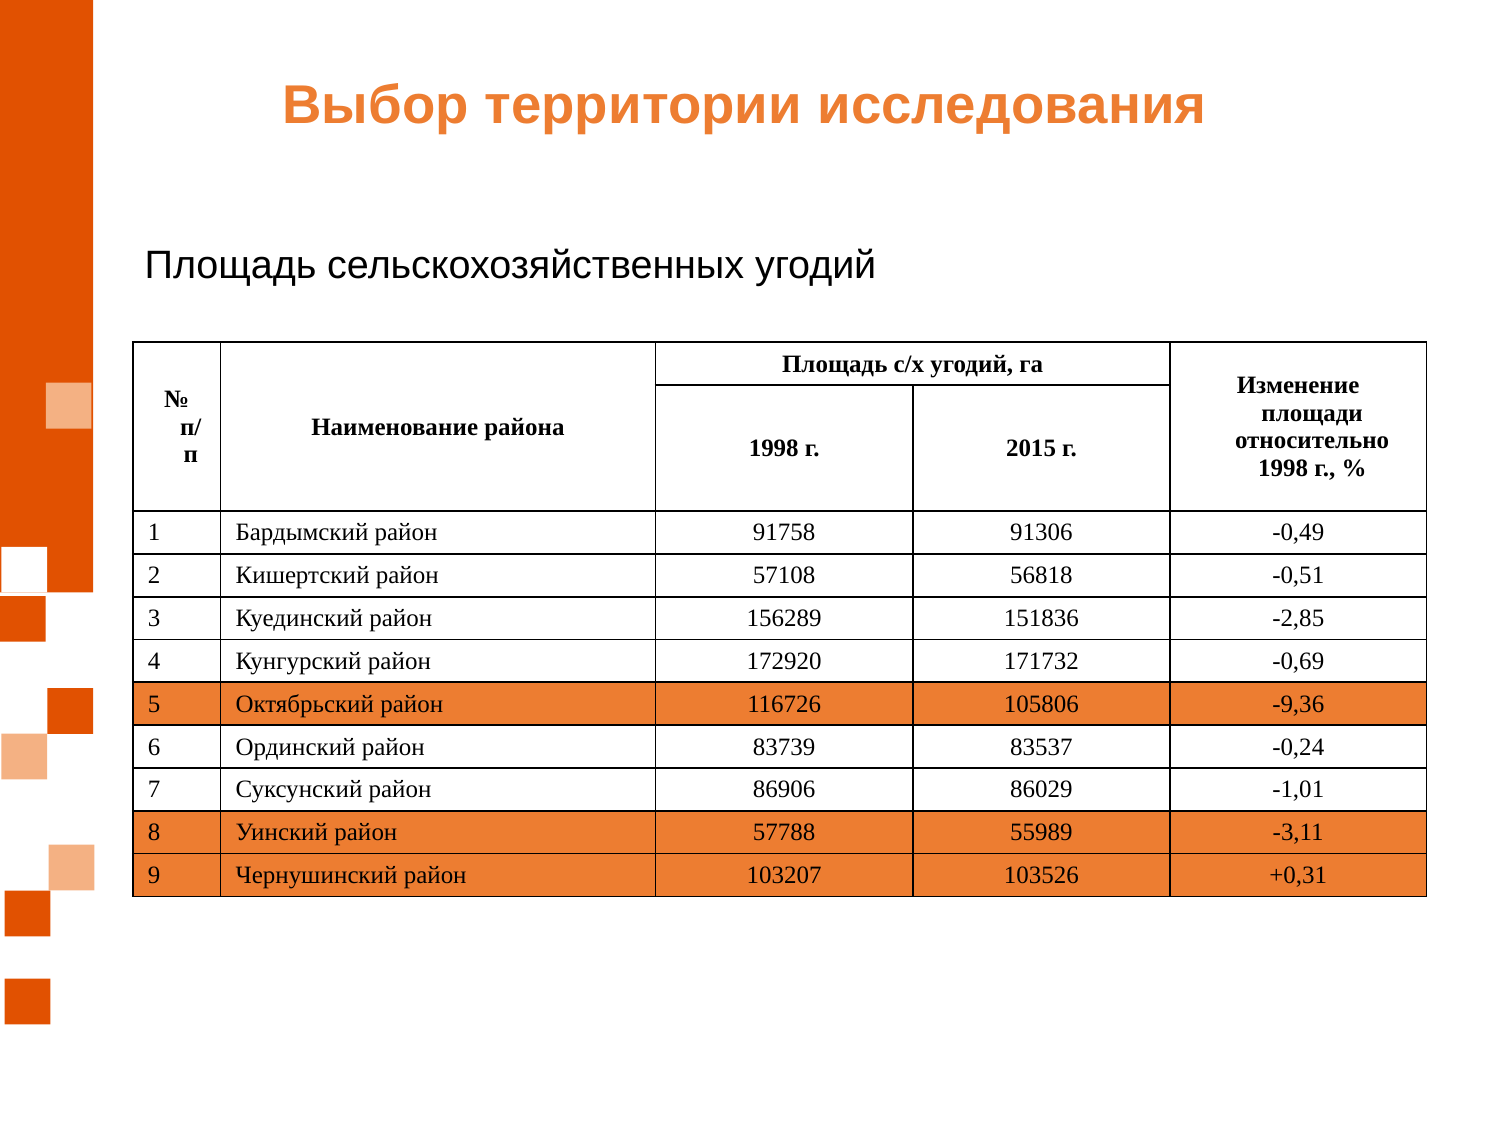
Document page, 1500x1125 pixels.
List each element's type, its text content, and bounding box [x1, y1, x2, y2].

table_cell 7 [134, 769, 220, 810]
table_header № п/п [134, 343, 220, 510]
table_cell -1,01 [1171, 769, 1426, 810]
table_cell 57108 [656, 555, 912, 596]
table_cell Куединский район [221, 598, 655, 639]
table_cell 86906 [656, 769, 912, 810]
table_cell -0,51 [1171, 555, 1426, 596]
table_header Площадь с/х угодий, га [656, 343, 1169, 384]
table_cell -3,11 [1171, 812, 1426, 853]
table_cell 1 [134, 512, 220, 553]
table_cell 57788 [656, 812, 912, 853]
table_header Наименование района [221, 343, 655, 510]
table_cell 91758 [656, 512, 912, 553]
table_cell 86029 [914, 769, 1169, 810]
table_cell 2 [134, 555, 220, 596]
table_cell 83537 [914, 726, 1169, 767]
table_cell 172920 [656, 640, 912, 681]
table_cell 103526 [914, 854, 1169, 896]
table_cell Кишертский район [221, 555, 655, 596]
table_cell 1998 г. [656, 386, 912, 510]
table_cell 5 [134, 683, 220, 724]
table_cell 156289 [656, 598, 912, 639]
table_cell Чернушинский район [221, 854, 655, 896]
table_cell 6 [134, 726, 220, 767]
table_cell 83739 [656, 726, 912, 767]
table_cell Уинский район [221, 812, 655, 853]
table_cell 171732 [914, 640, 1169, 681]
table_cell 151836 [914, 598, 1169, 639]
table_cell 9 [134, 854, 220, 896]
table_cell +0,31 [1171, 854, 1426, 896]
table_cell 55989 [914, 812, 1169, 853]
table_header Изменение площади относительно 1998 г., % [1171, 343, 1426, 510]
table_cell Октябрьский район [221, 683, 655, 724]
table_cell 4 [134, 640, 220, 681]
table_cell -2,85 [1171, 598, 1426, 639]
table_cell Ординский район [221, 726, 655, 767]
table_cell 116726 [656, 683, 912, 724]
table_cell 2015 г. [914, 386, 1169, 510]
table_cell 3 [134, 598, 220, 639]
table_cell Бардымский район [221, 512, 655, 553]
table_cell Кунгурский район [221, 640, 655, 681]
table_cell Суксунский район [221, 769, 655, 810]
table_cell -0,69 [1171, 640, 1426, 681]
list Площадь сельскохозяйственных угодий [129, 236, 1424, 304]
table_cell -9,36 [1171, 683, 1426, 724]
table_cell -0,49 [1171, 512, 1426, 553]
title Выбор территории исследования [98, 25, 1393, 178]
table_cell 103207 [656, 854, 912, 896]
table_cell 91306 [914, 512, 1169, 553]
table_cell 8 [134, 812, 220, 853]
table_cell 105806 [914, 683, 1169, 724]
table_cell -0,24 [1171, 726, 1426, 767]
table_cell 56818 [914, 555, 1169, 596]
